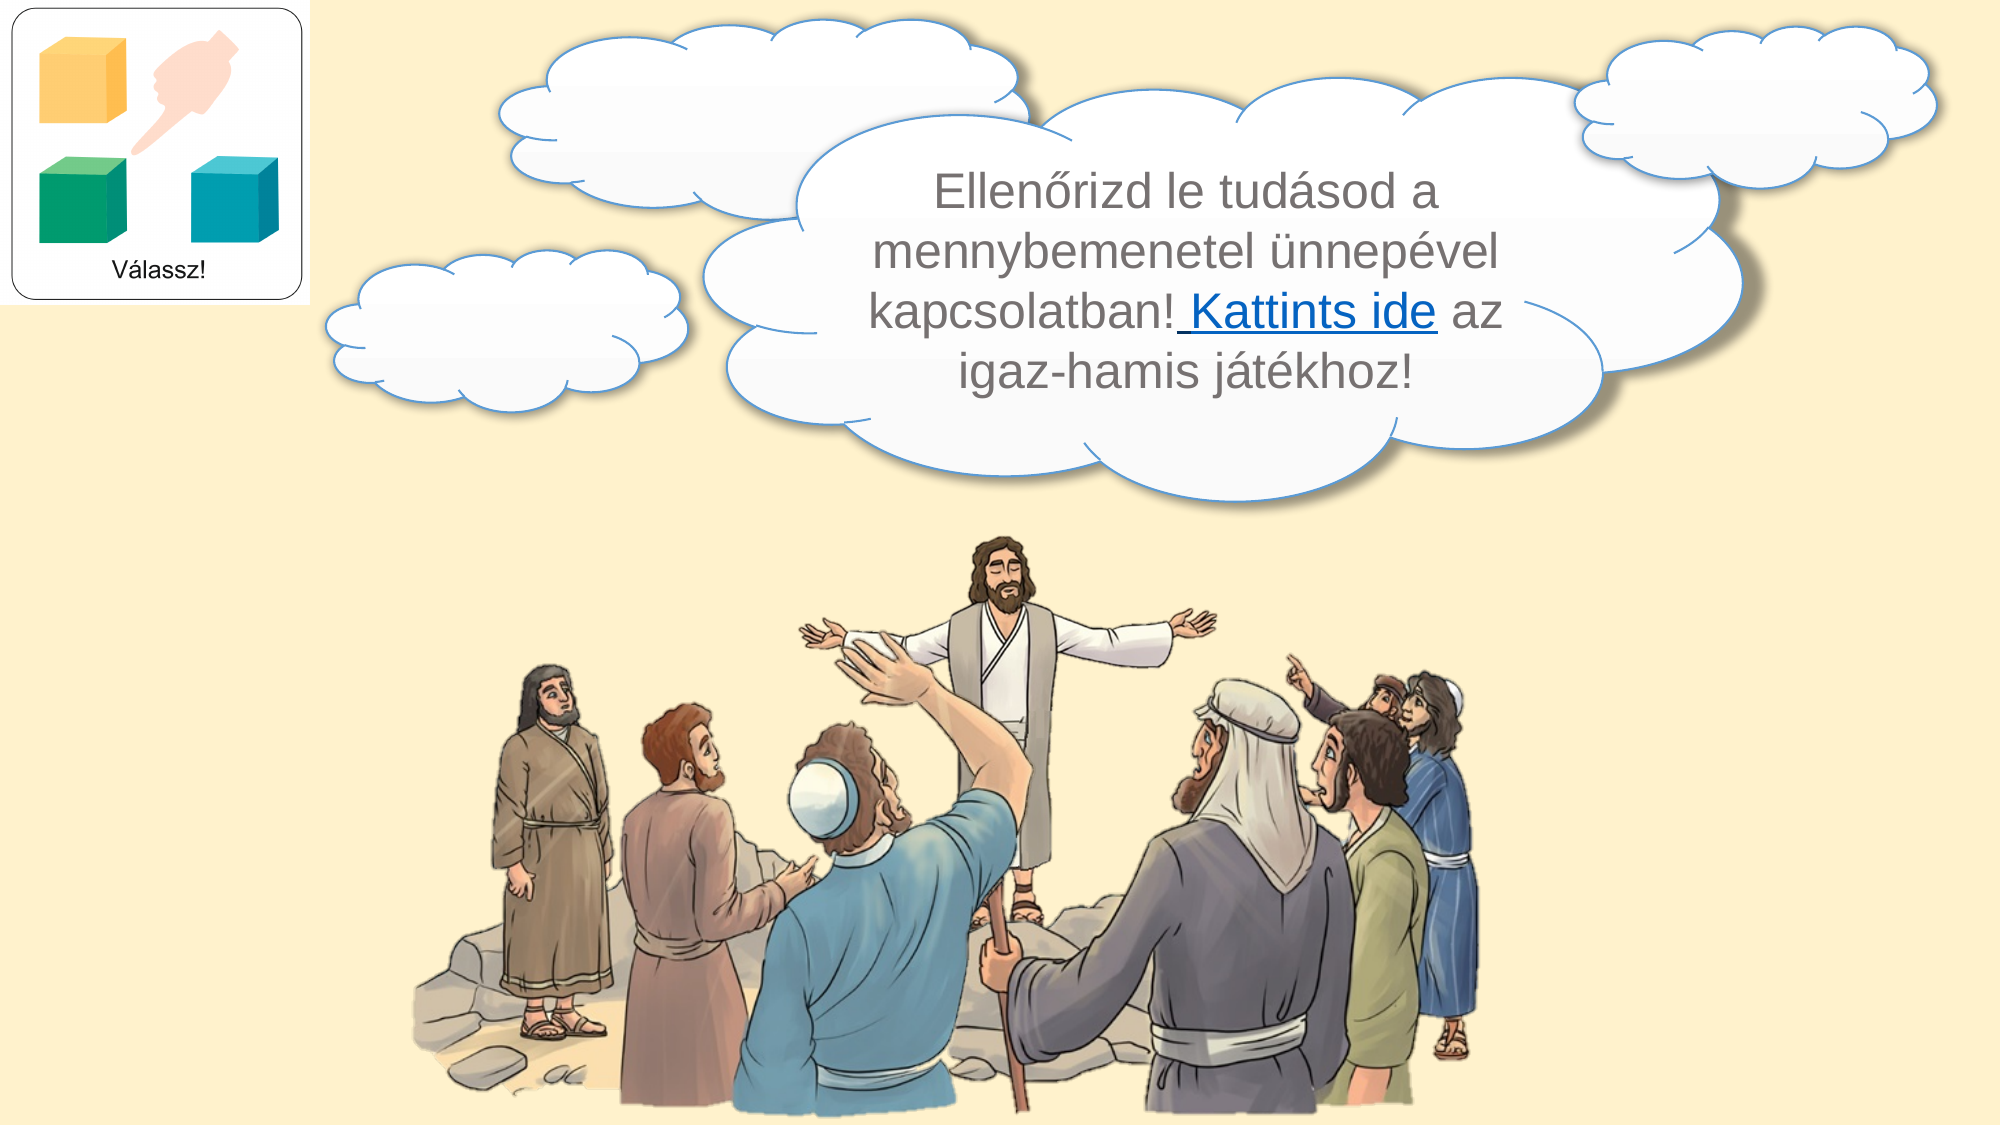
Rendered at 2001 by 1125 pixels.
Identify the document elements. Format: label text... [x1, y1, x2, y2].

picture [369, 502, 1516, 1125]
text_box Ellenőrizd le tudásod a mennybemenetel ünnepével kapcsolatban! Kattints ide az igaz-hamis játékhoz! [702, 76, 1744, 503]
text_box [1573, 25, 1939, 190]
text_box [324, 249, 690, 414]
picture [0, 0, 310, 305]
text_box [498, 18, 1031, 221]
